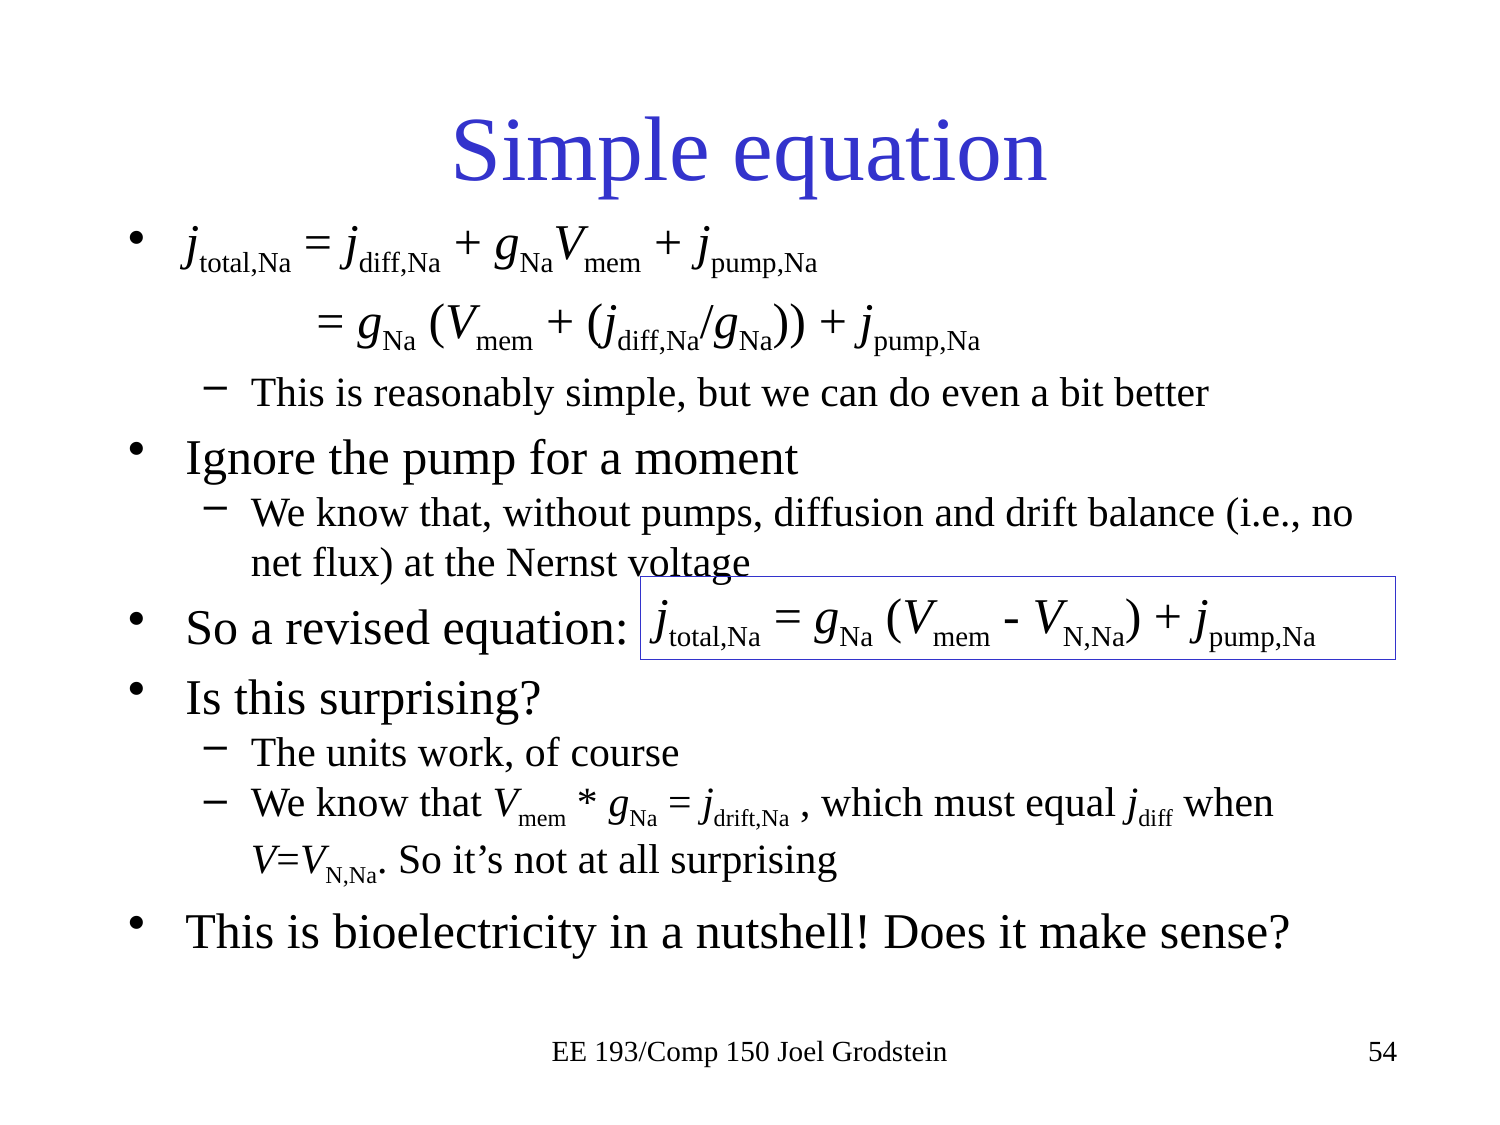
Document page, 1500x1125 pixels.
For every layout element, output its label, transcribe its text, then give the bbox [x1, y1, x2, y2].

footer EE 193/Comp 150 Joel Grodstein [512, 1024, 988, 1076]
title Simple equation [112, 50, 1388, 238]
text_box jtotal,Na = gNa (Vmem - VN,Na) + jpump,Na [640, 576, 1396, 660]
list jtotal,Na = jdiff,Na + gNaVmem + jpump,Na = gNa (Vmem + (jdiff,Na/gNa)) + jpump,Na This is reasonably simple, but we can do even a bit better Ignore the pump for a moment We know that, without pumps, diffusion and drift balance (i.e., no net flux) at the Nernst voltage So a revised equation: Is this surprising? The units work, of course We know that Vmem * gNa = jdrift,Na , which must equal jdiff when V=VN,Na. So it’s not at all surprising This is bioelectricity in a nutshell! Does it make sense? [114, 202, 1389, 928]
